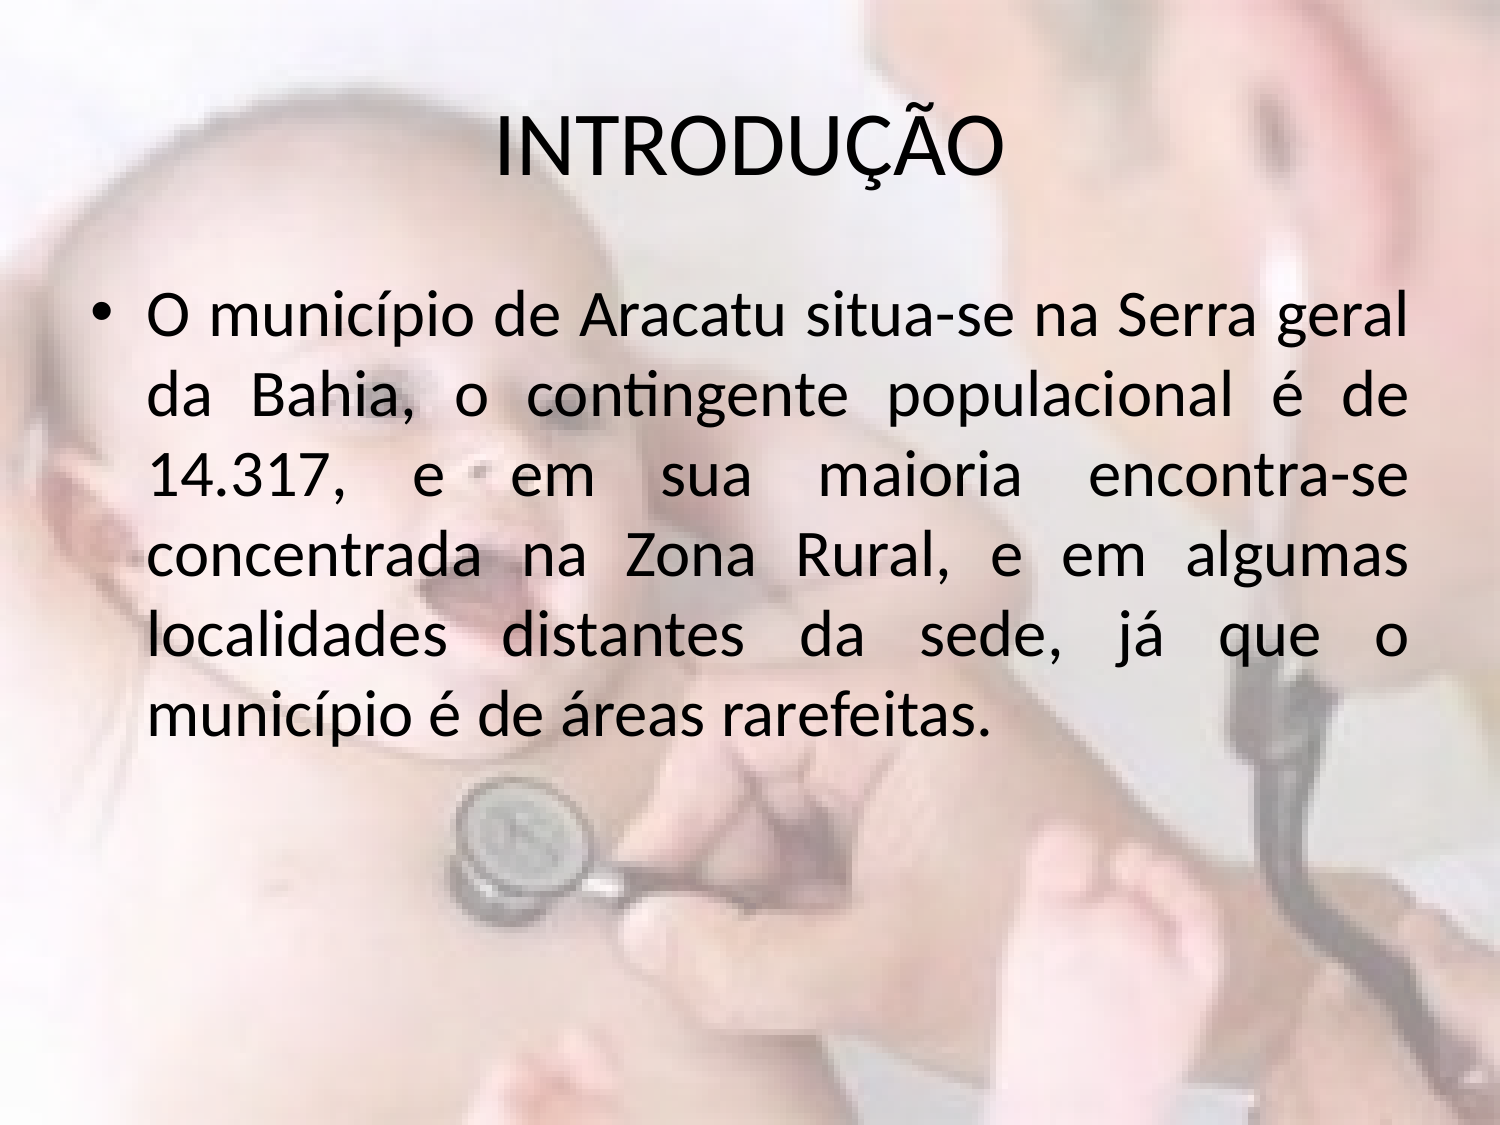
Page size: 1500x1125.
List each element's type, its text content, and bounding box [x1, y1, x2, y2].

title INTRODUÇÃO [75, 45, 1425, 233]
list O município de Aracatu situa-se na Serra geral da Bahia, o contingente populacional é de 14.317, e em sua maioria encontra-se concentrada na Zona Rural, e em algumas localidades distantes da sede, já que o município é de áreas rarefeitas. [75, 262, 1425, 1005]
